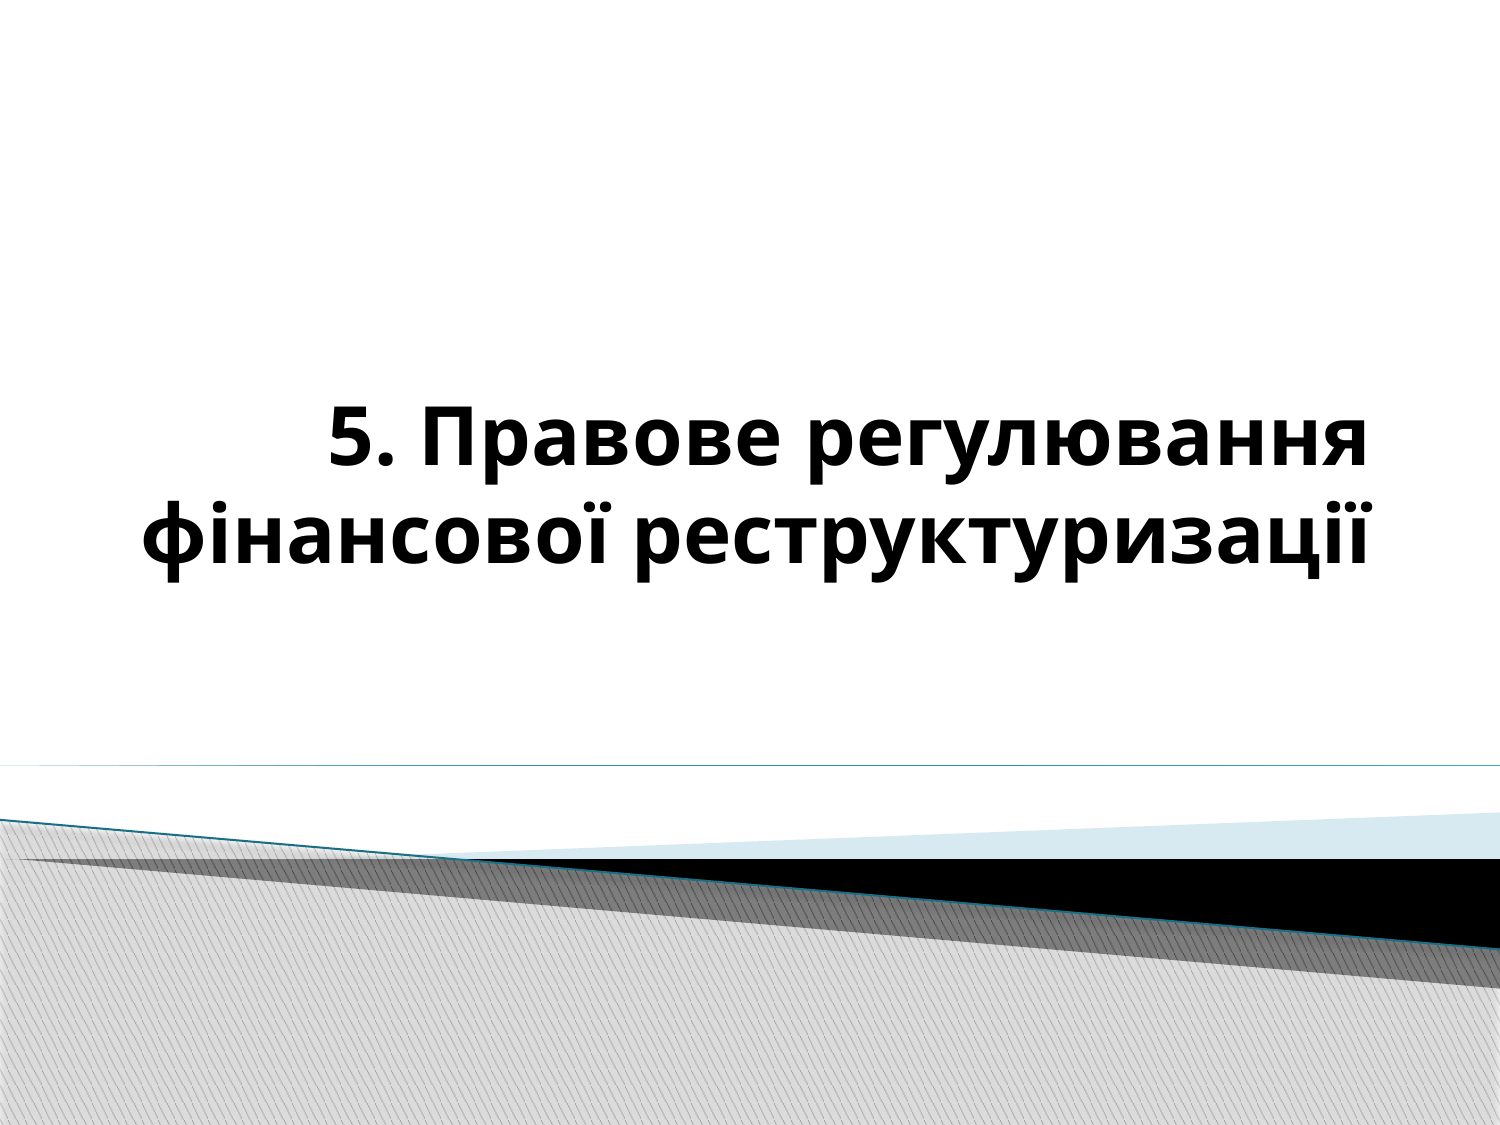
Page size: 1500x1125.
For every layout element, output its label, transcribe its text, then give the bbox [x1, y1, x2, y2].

picture [5, 859, 1500, 989]
title 5. Правове регулювання фінансової реструктуризації [112, 287, 1388, 588]
